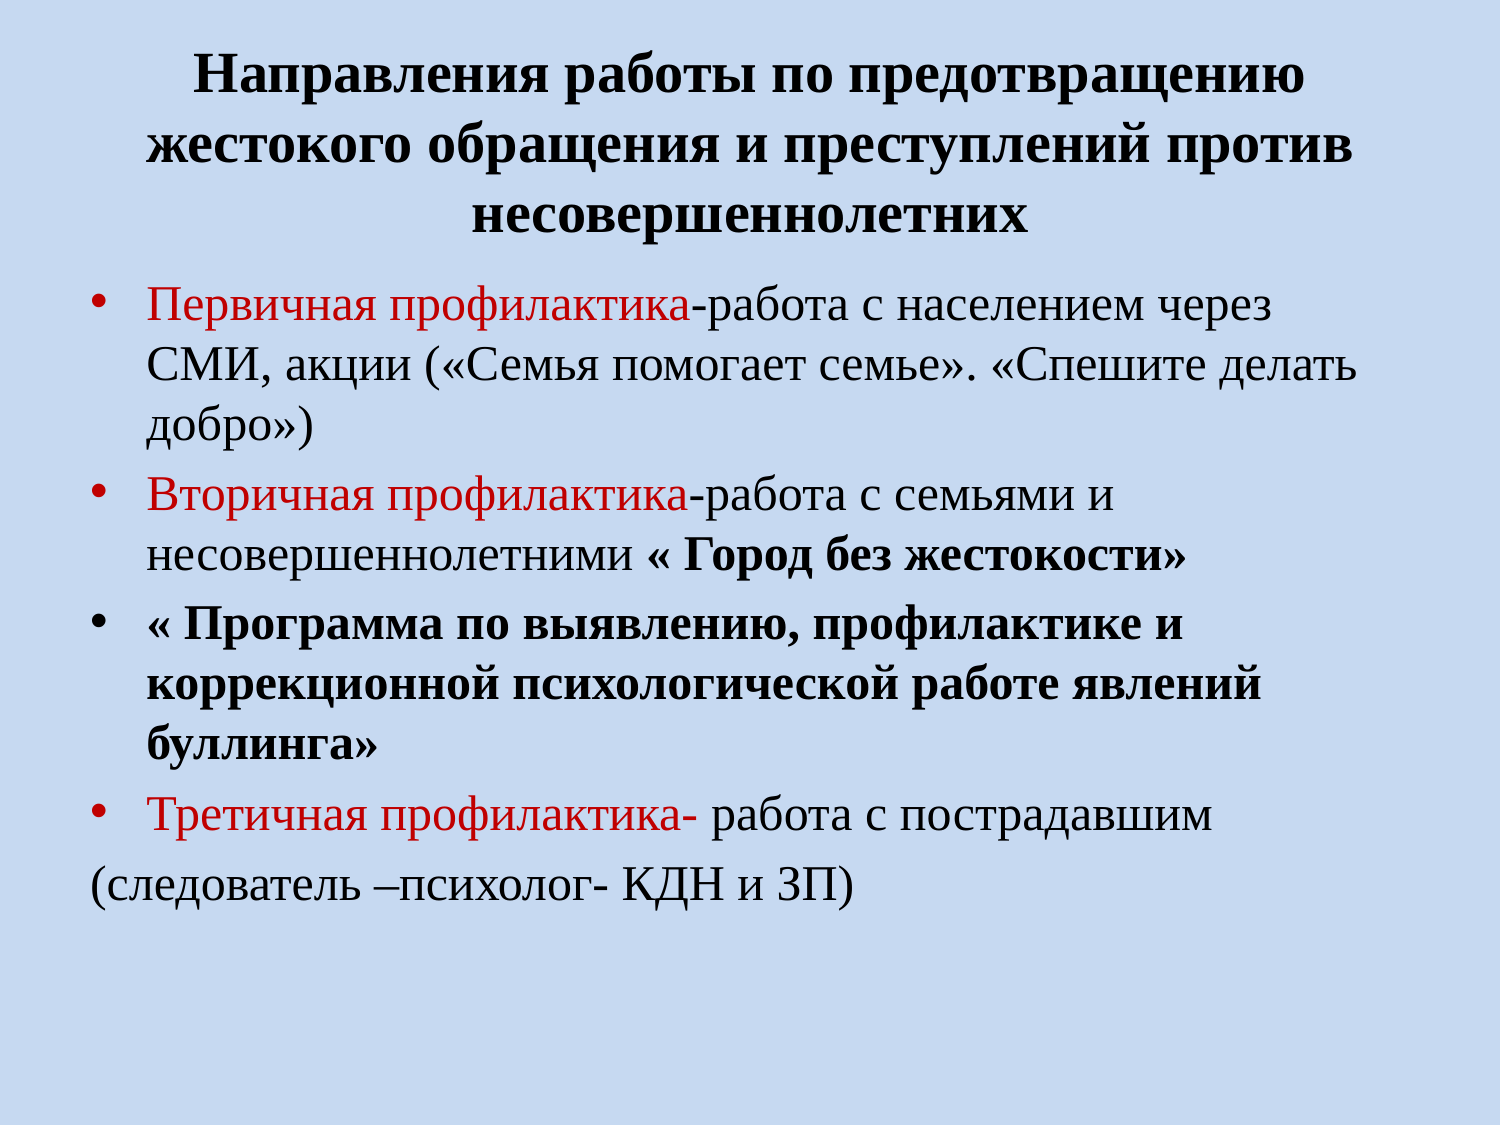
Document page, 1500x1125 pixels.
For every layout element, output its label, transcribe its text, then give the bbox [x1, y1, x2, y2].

title Направления работы по предотвращению жестокого обращения и преступлений против несовершеннолетних [74, 44, 1426, 233]
list Первичная профилактика-работа с населением через СМИ, акции («Семья помогает семье». «Спешите делать добро») Вторичная профилактика-работа с семьями и несовершеннолетними « Город без жестокости» « Программа по выявлению, профилактике и коррекционной психологической работе явлений буллинга» Третичная профилактика- работа с пострадавшим (следователь –психолог- КДН и ЗП) [74, 262, 1426, 1006]
